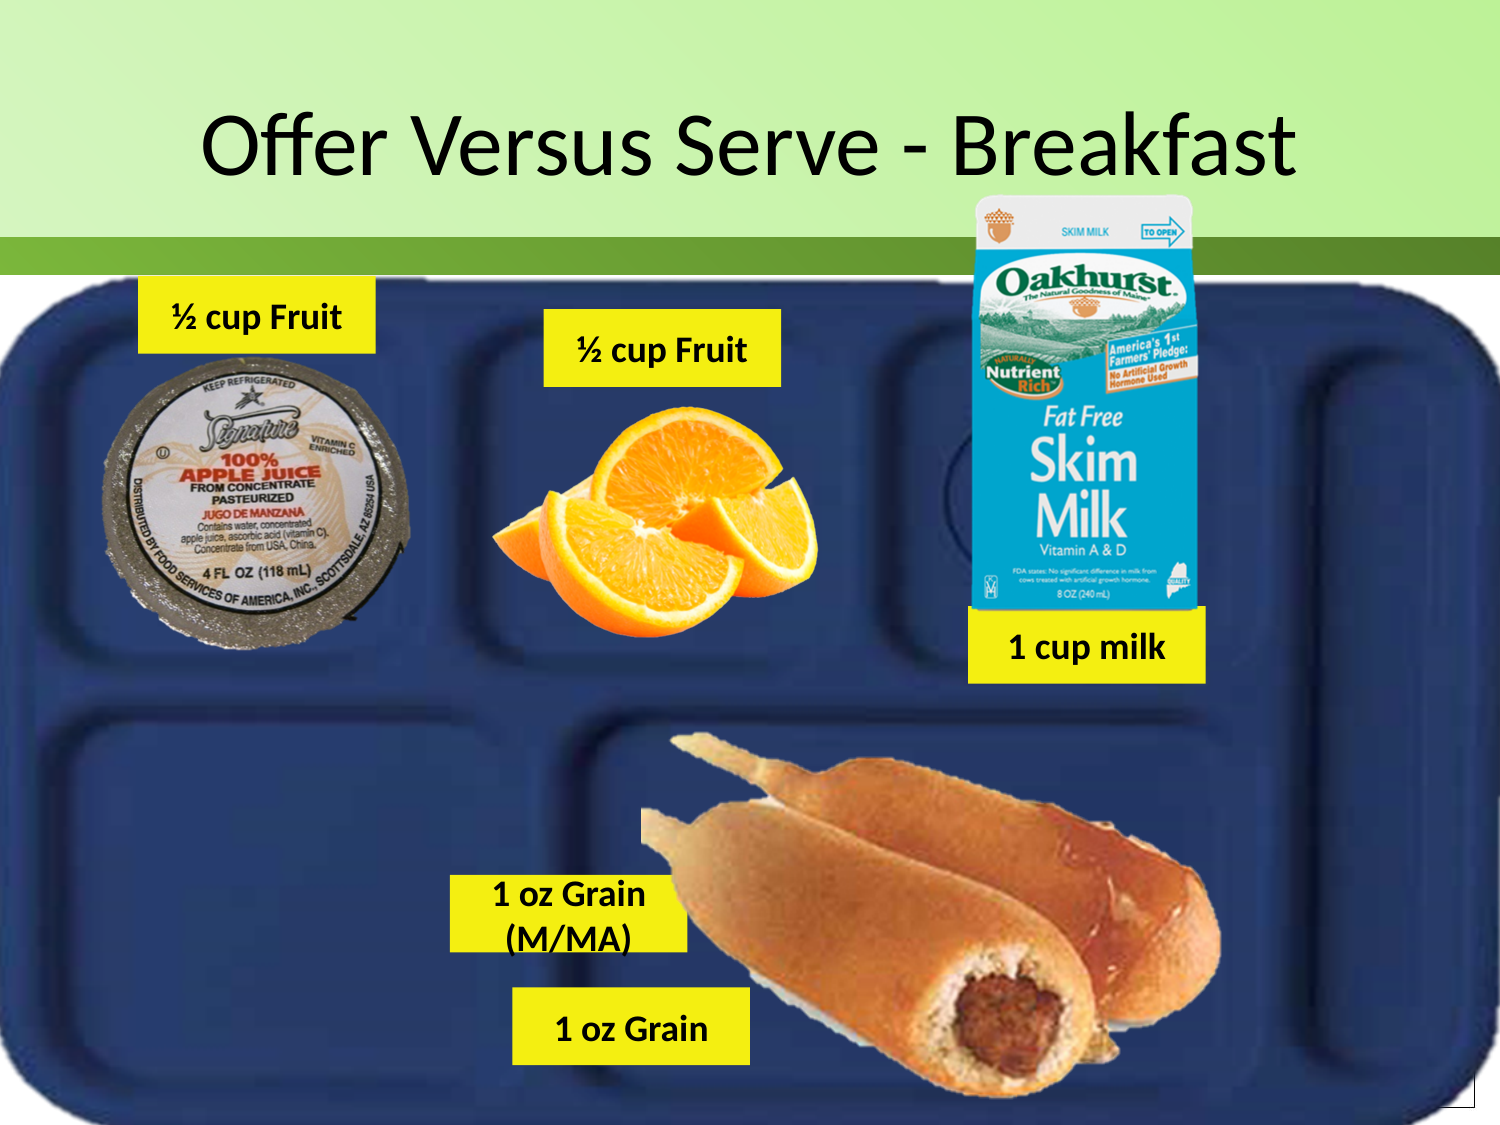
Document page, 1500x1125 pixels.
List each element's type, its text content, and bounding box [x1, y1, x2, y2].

picture [0, 183, 1500, 1125]
title Offer Versus Serve - Breakfast [75, 45, 1425, 233]
